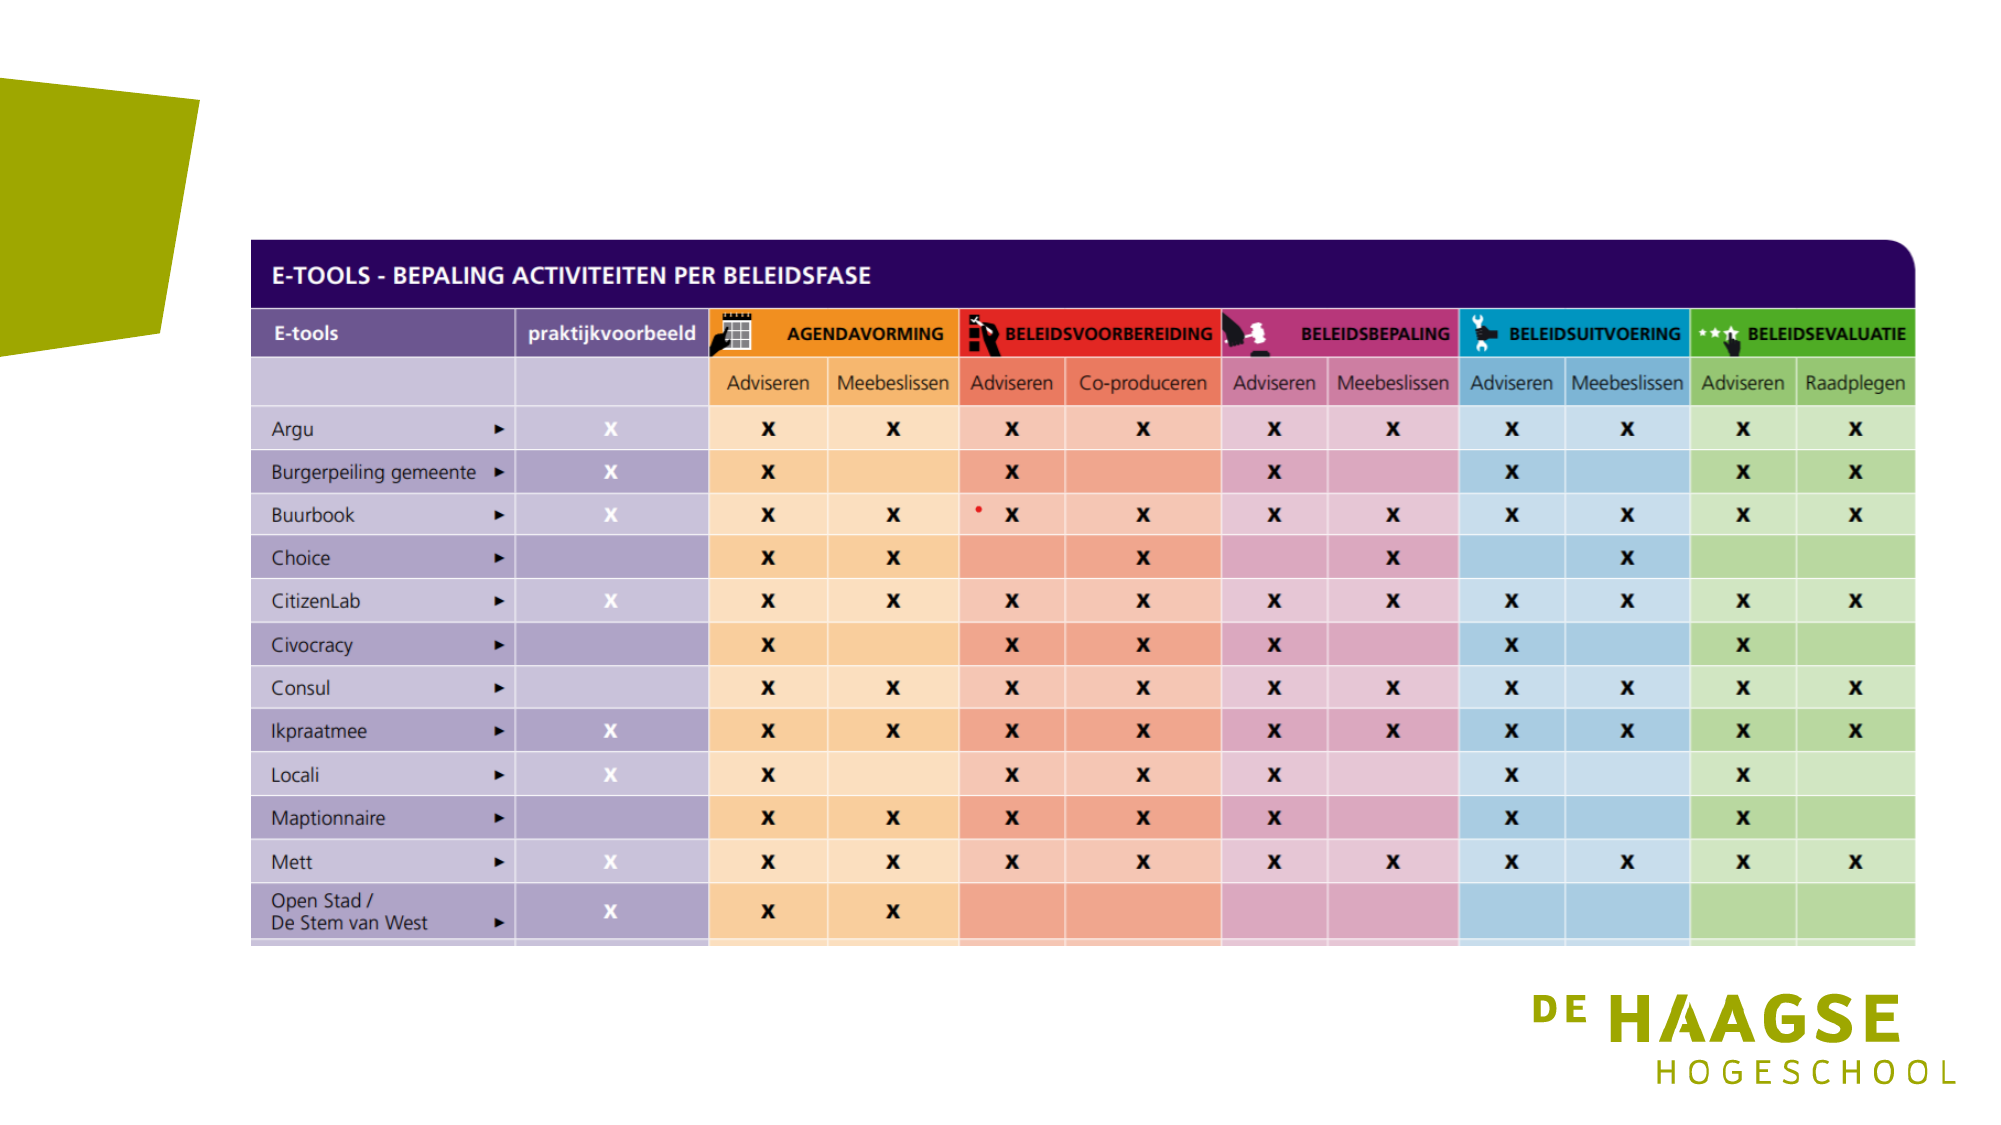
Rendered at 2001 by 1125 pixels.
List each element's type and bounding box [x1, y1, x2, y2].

picture [1507, 968, 1981, 1109]
picture [251, 231, 1981, 946]
